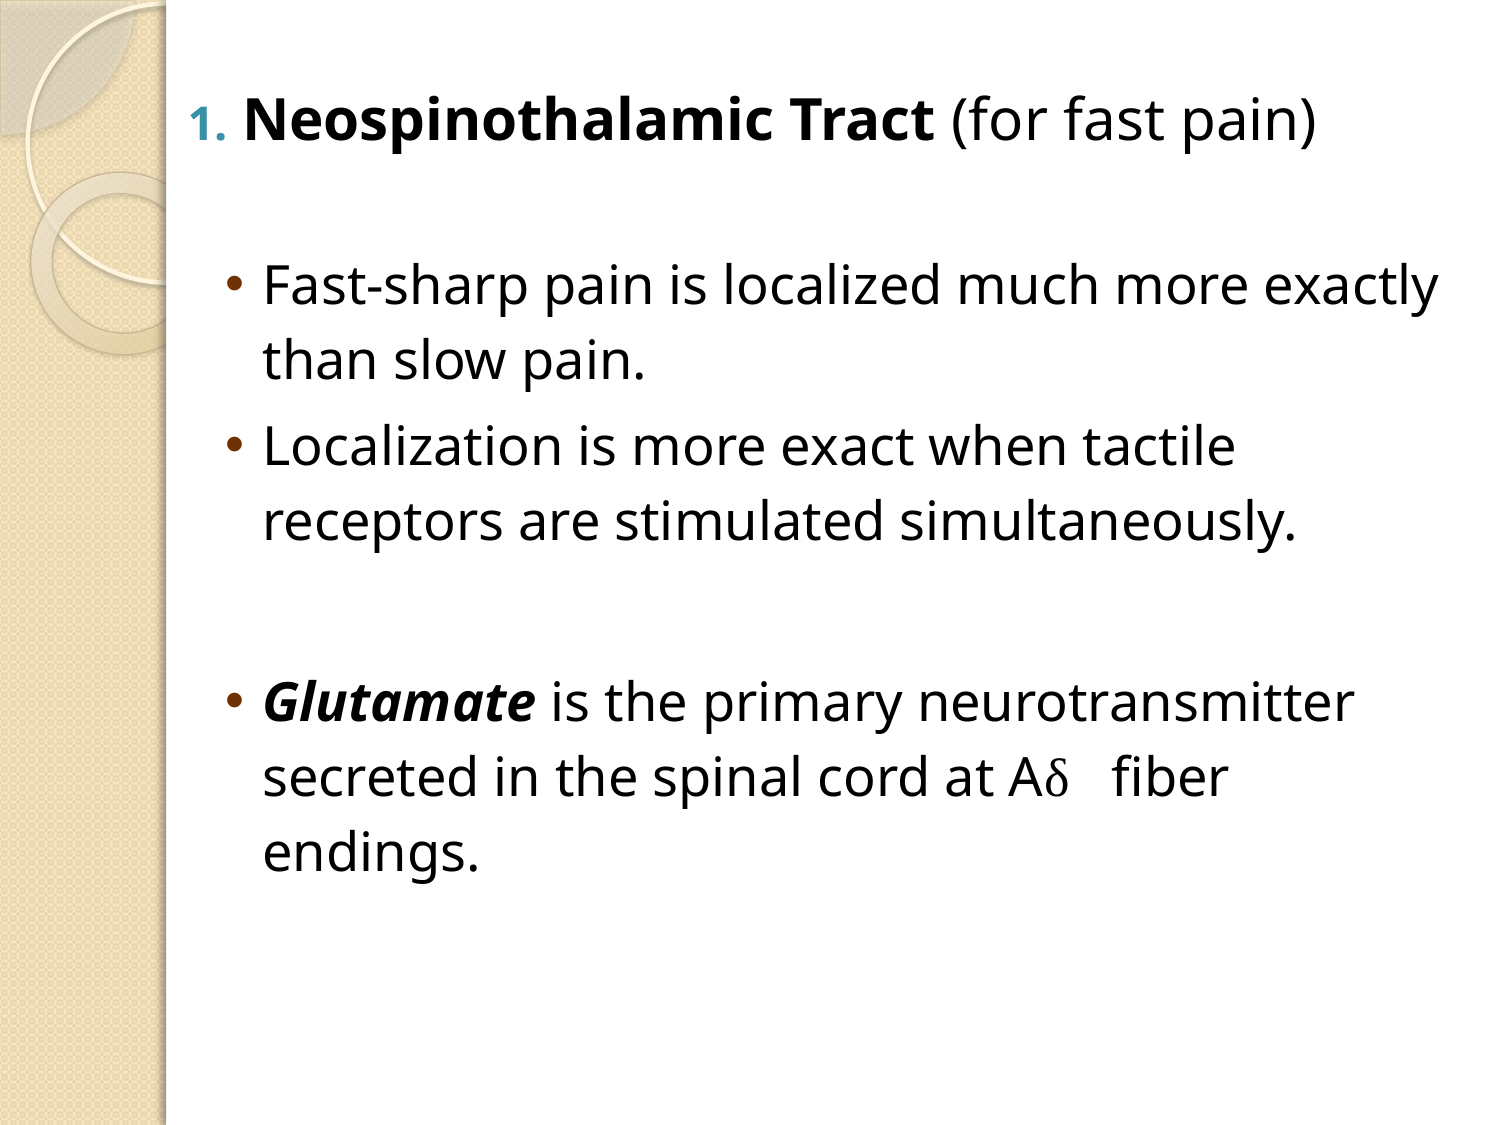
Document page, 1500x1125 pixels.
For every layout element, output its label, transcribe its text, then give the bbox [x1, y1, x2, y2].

list Neospinothalamic Tract (for fast pain) Fast-sharp pain is localized much more exactly than slow pain. Localization is more exact when tactile receptors are stimulated simultaneously. Glutamate is the primary neurotransmitter secreted in the spinal cord at Aδ fiber endings. [162, 75, 1466, 1113]
